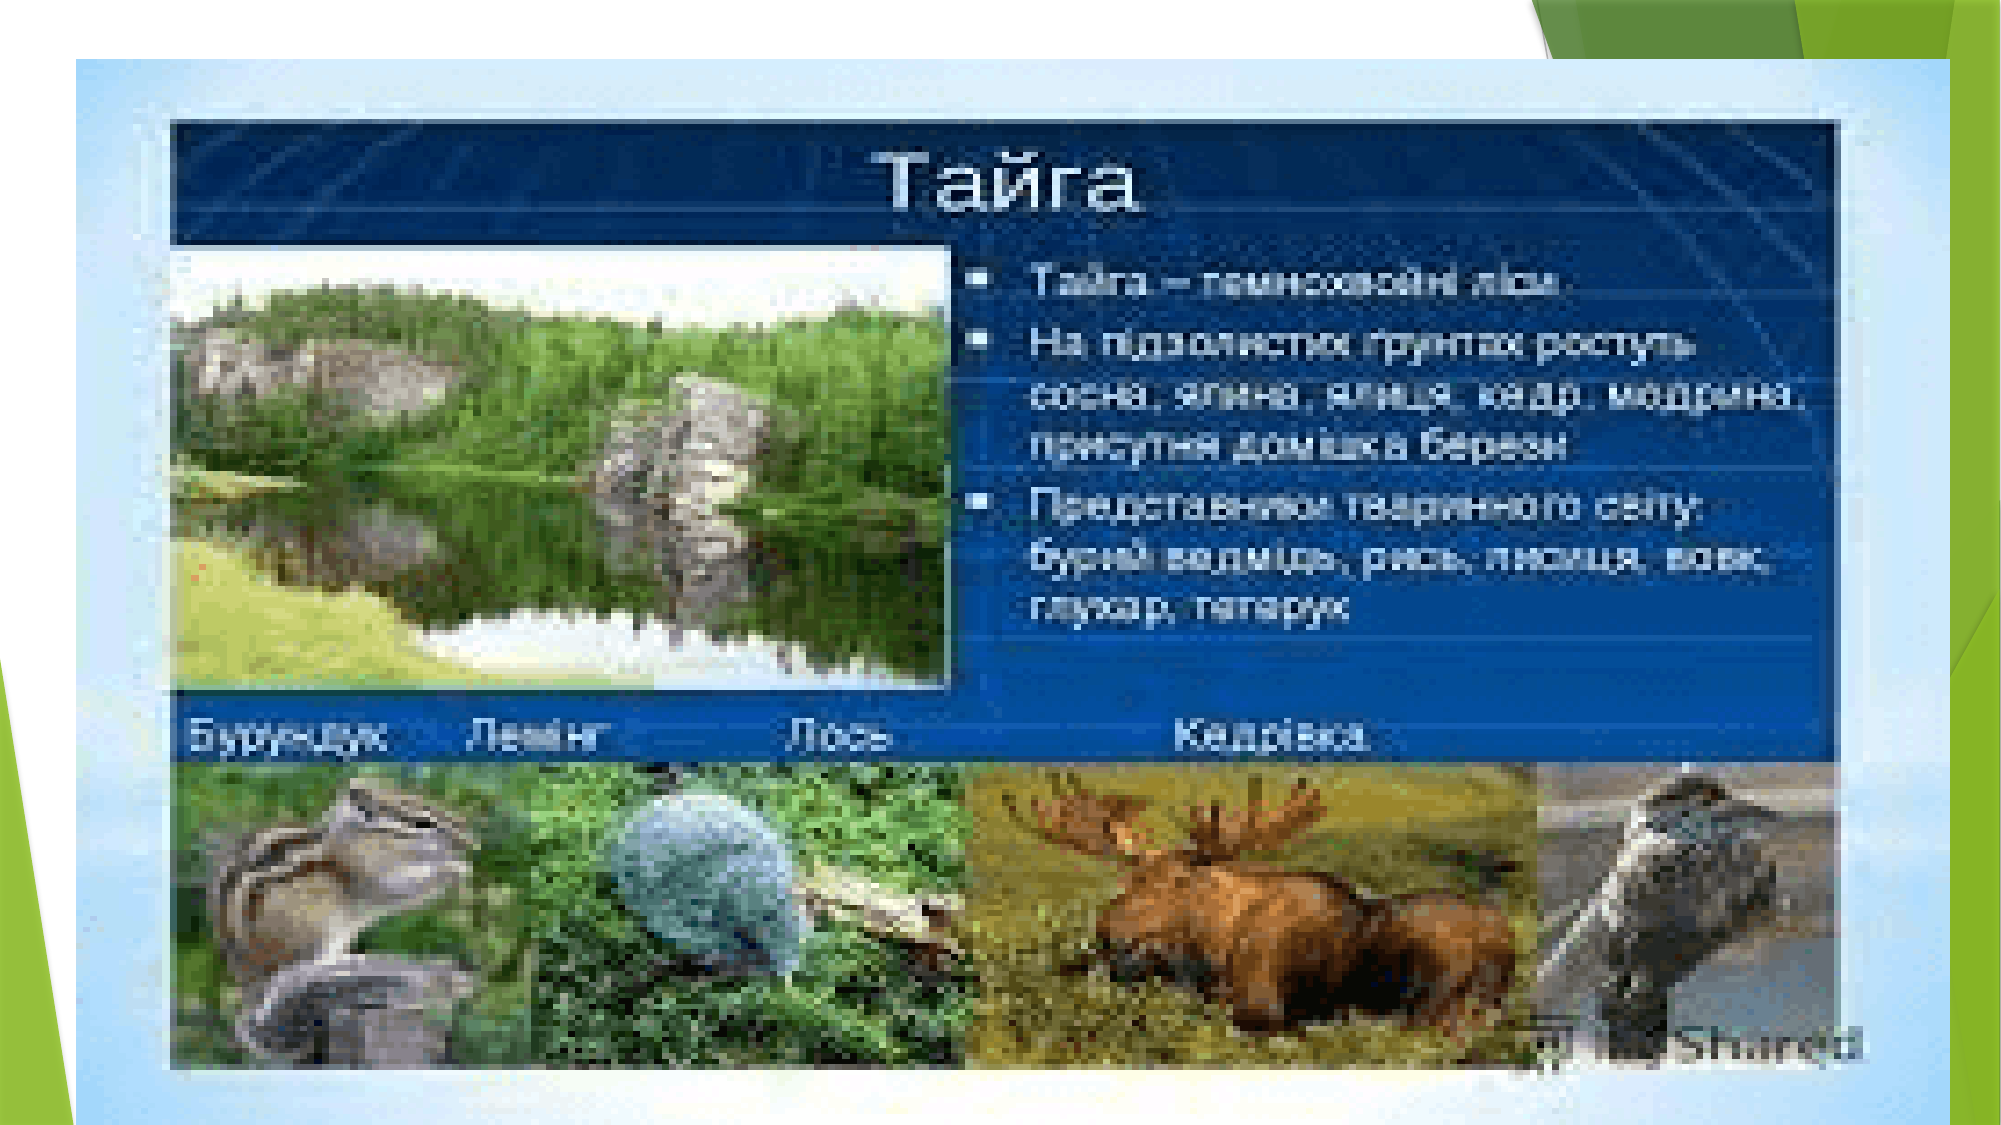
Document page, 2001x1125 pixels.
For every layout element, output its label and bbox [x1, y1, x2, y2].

list [76, 59, 1951, 1125]
